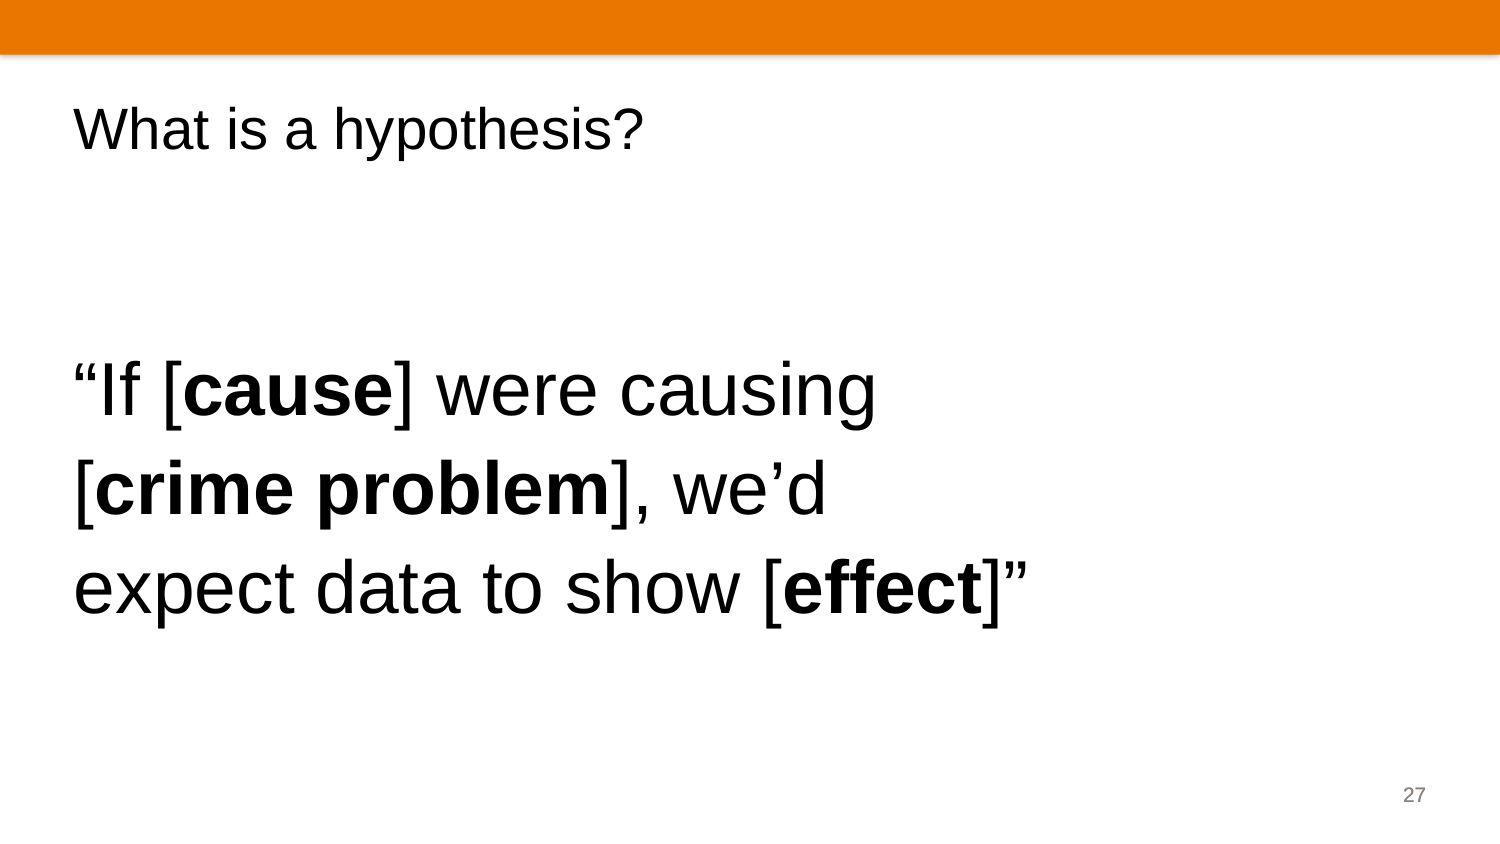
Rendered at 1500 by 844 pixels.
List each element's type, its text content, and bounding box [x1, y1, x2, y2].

list “If [cause] were causing [crime problem], we’d expect data to show [effect]” [59, 211, 1441, 749]
title What is a hypothesis? [59, 59, 1441, 207]
